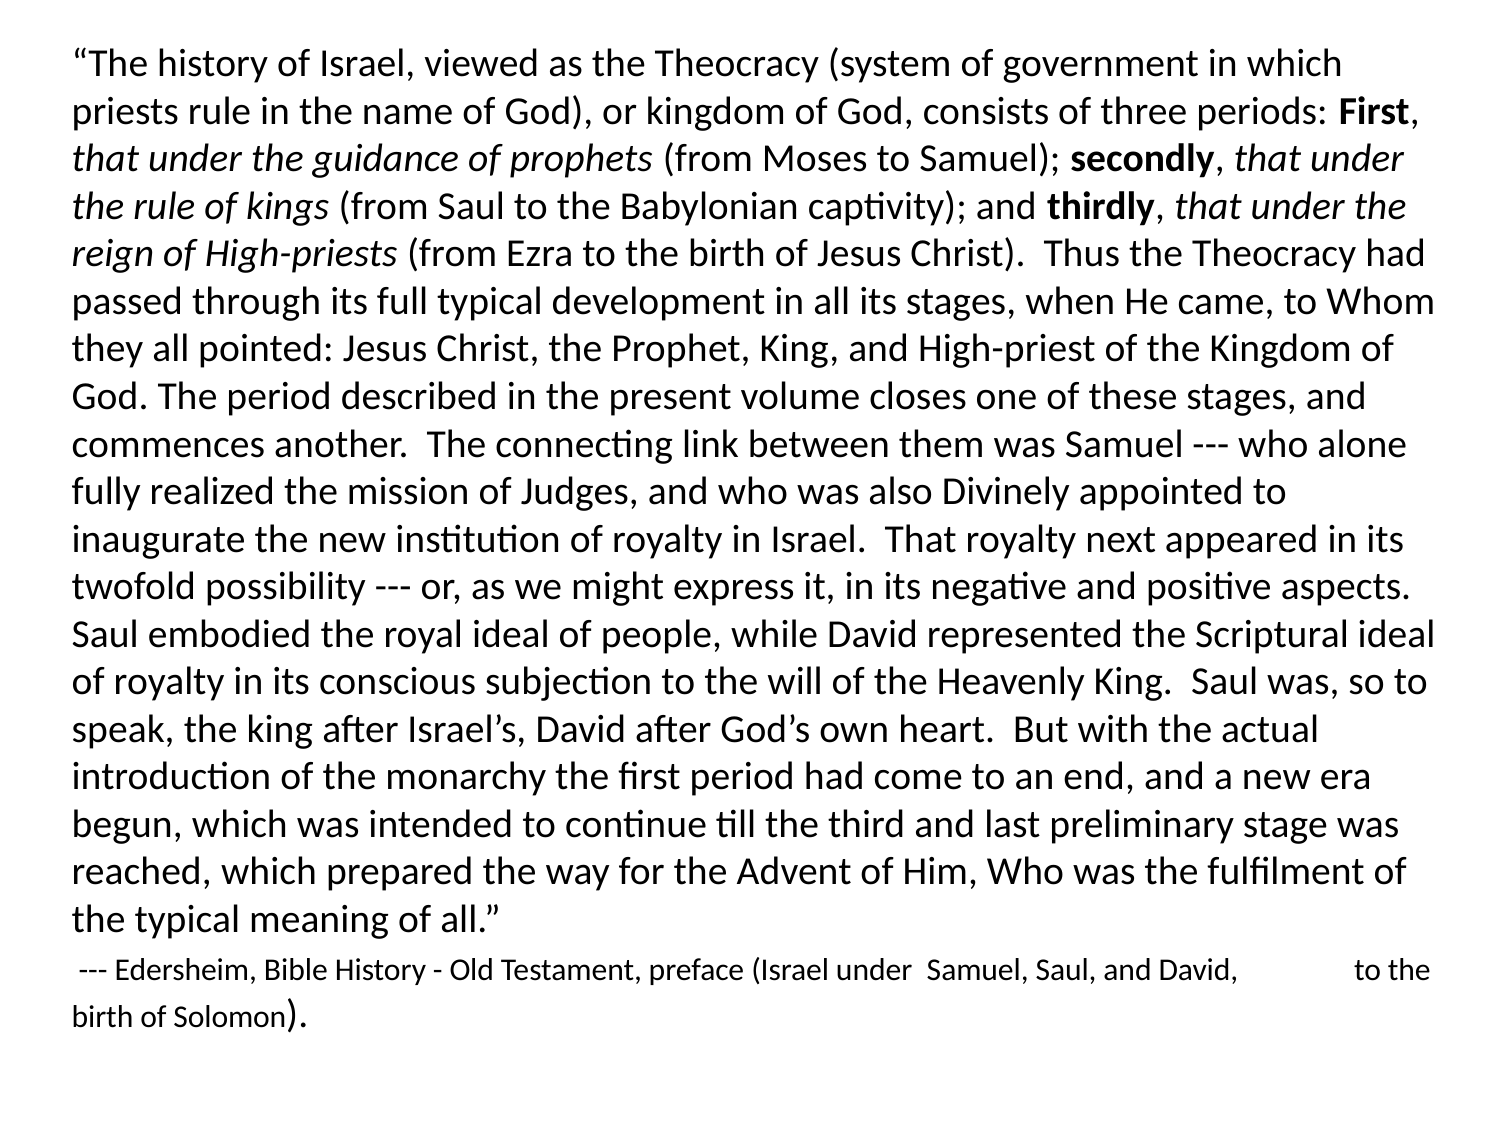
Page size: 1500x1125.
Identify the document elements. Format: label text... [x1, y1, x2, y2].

list “The history of Israel, viewed as the Theocracy (system of government in which priests rule in the name of God), or kingdom of God, consists of three periods: First, that under the guidance of prophets (from Moses to Samuel); secondly, that under the rule of kings (from Saul to the Babylonian captivity); and thirdly, that under the reign of High-priests (from Ezra to the birth of Jesus Christ). Thus the Theocracy had passed through its full typical development in all its stages, when He came, to Whom they all pointed: Jesus Christ, the Prophet, King, and High-priest of the Kingdom of God. The period described in the present volume closes one of these stages, and commences another. The connecting link between them was Samuel --- who alone fully realized the mission of Judges, and who was also Divinely appointed to inaugurate the new institution of royalty in Israel. That royalty next appeared in its twofold possibility --- or, as we might express it, in its negative and positive aspects. Saul embodied the royal ideal of people, while David represented the Scriptural ideal of royalty in its conscious subjection to the will of the Heavenly King. Saul was, so to speak, the king after Israel’s, David after God’s own heart. But with the actual introduction of the monarchy the first period had come to an end, and a new era begun, which was intended to continue till the third and last preliminary stage was reached, which prepared the way for the Advent of Him, Who was the fulfilment of the typical meaning of all.” --- Edersheim, Bible History - Old Testament, preface (Israel under Samuel, Saul, and David, to the birth of Solomon). [44, 22, 1463, 1050]
